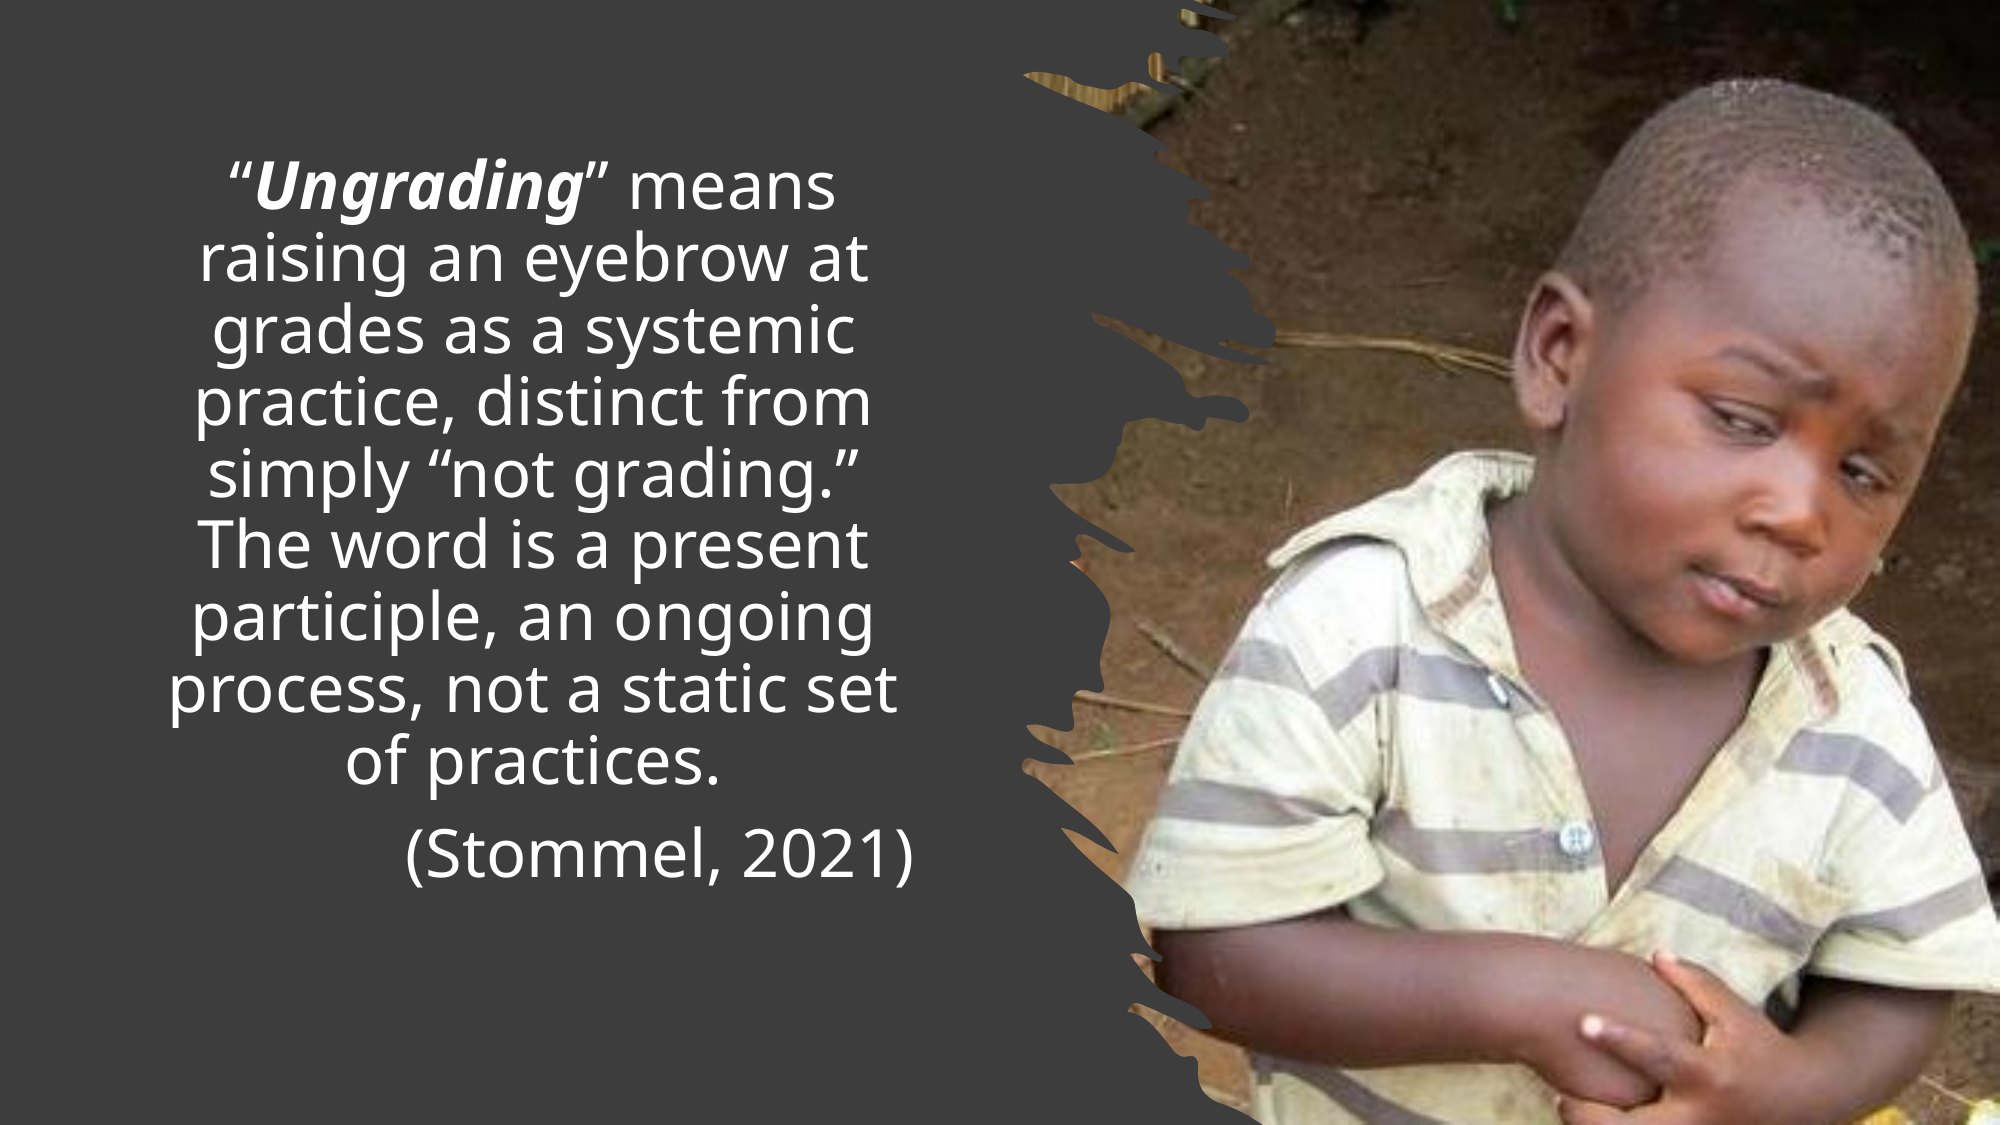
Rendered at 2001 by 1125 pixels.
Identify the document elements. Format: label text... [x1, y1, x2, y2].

picture [1021, 0, 2000, 1125]
text_box [0, 0, 1021, 1125]
list “Ungrading” means raising an eyebrow at grades as a systemic practice, distinct from simply “not grading.” The word is a present participle, an ongoing process, not a static set of practices. (Stommel, 2021) [137, 144, 931, 1014]
